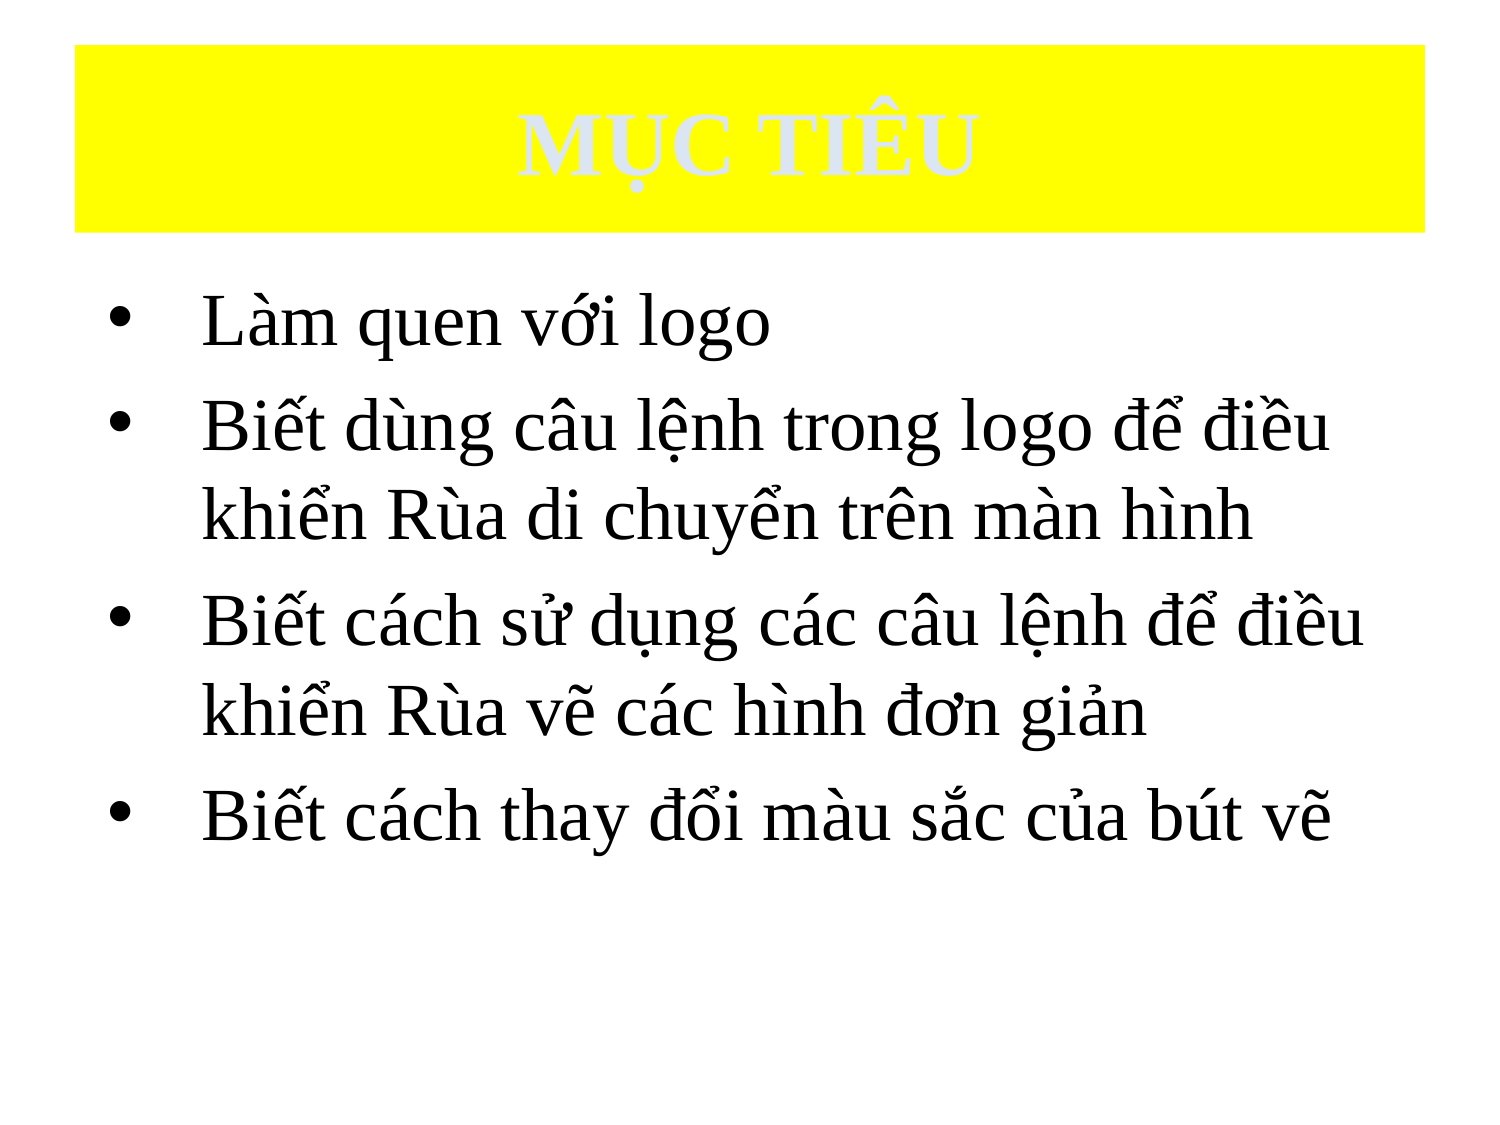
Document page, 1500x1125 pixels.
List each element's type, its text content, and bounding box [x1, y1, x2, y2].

list Làm quen với logo Biết dùng câu lệnh trong logo để điều khiển Rùa di chuyển trên màn hình Biết cách sử dụng các câu lệnh để điều khiển Rùa vẽ các hình đơn giản Biết cách thay đổi màu sắc của bút vẽ [75, 262, 1425, 1005]
title MỤC TIÊU [75, 45, 1425, 233]
